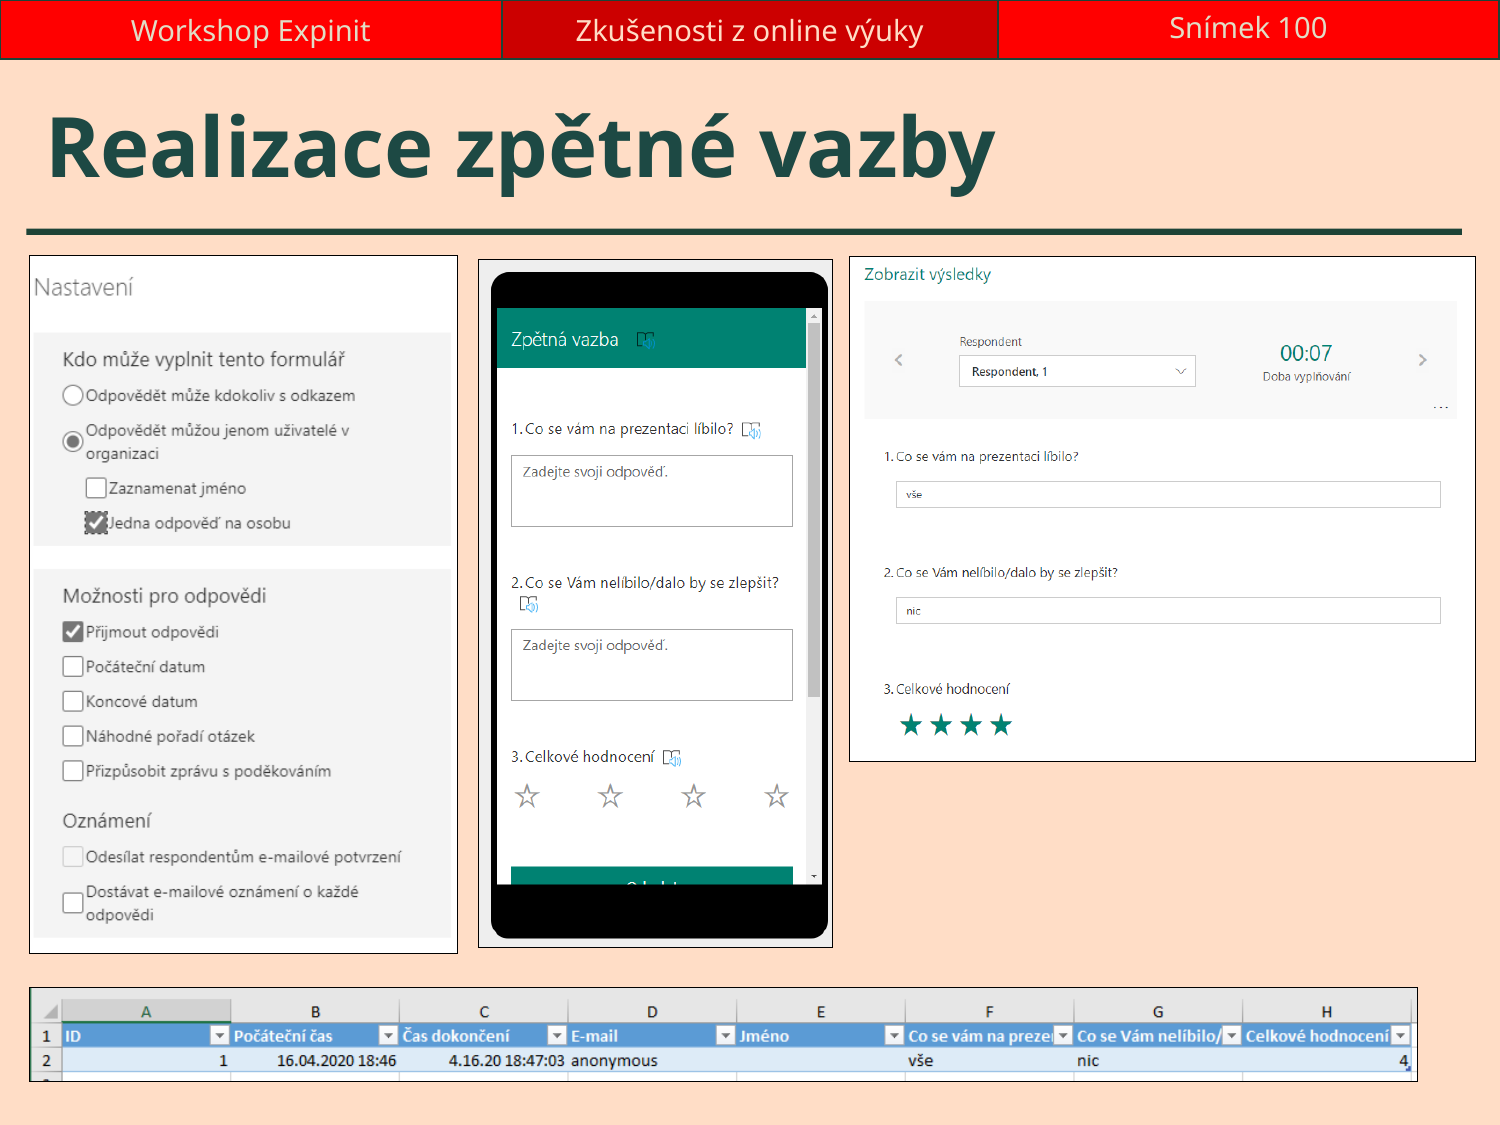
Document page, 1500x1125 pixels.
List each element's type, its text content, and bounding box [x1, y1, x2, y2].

slide_number Workshop Expinit [0, 0, 503, 60]
picture [29, 987, 1418, 1082]
slide_number Snímek 100 [997, 0, 1500, 60]
footer Zkušenosti z online výuky [503, 0, 997, 60]
picture [849, 256, 1476, 763]
picture [29, 255, 459, 955]
picture [478, 259, 833, 948]
title Realizace zpětné vazby [30, 66, 1459, 222]
